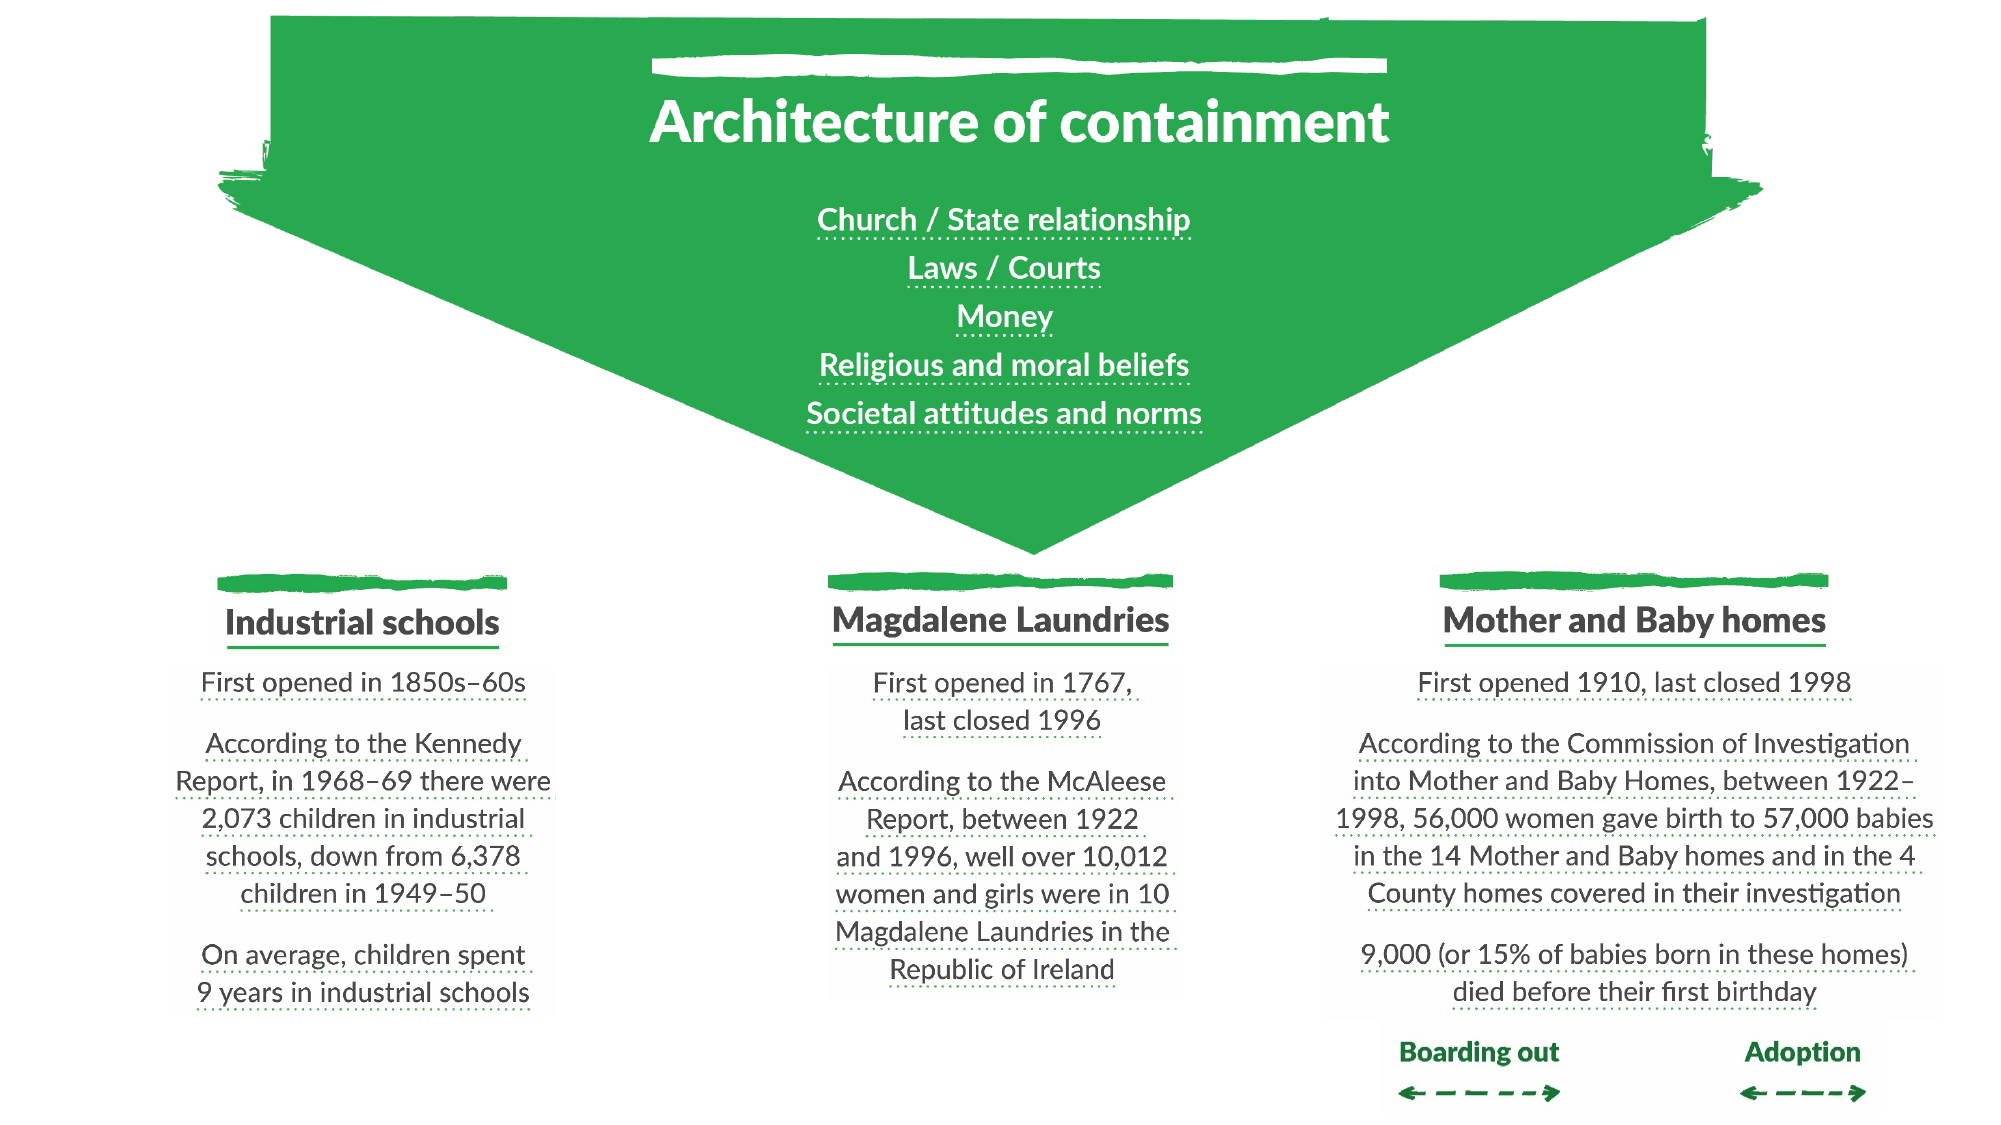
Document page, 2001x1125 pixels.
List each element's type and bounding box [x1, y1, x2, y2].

picture [827, 666, 1182, 1003]
picture [167, 666, 556, 1015]
picture [183, 0, 1833, 657]
picture [1380, 1022, 1883, 1117]
picture [1321, 661, 1943, 1020]
